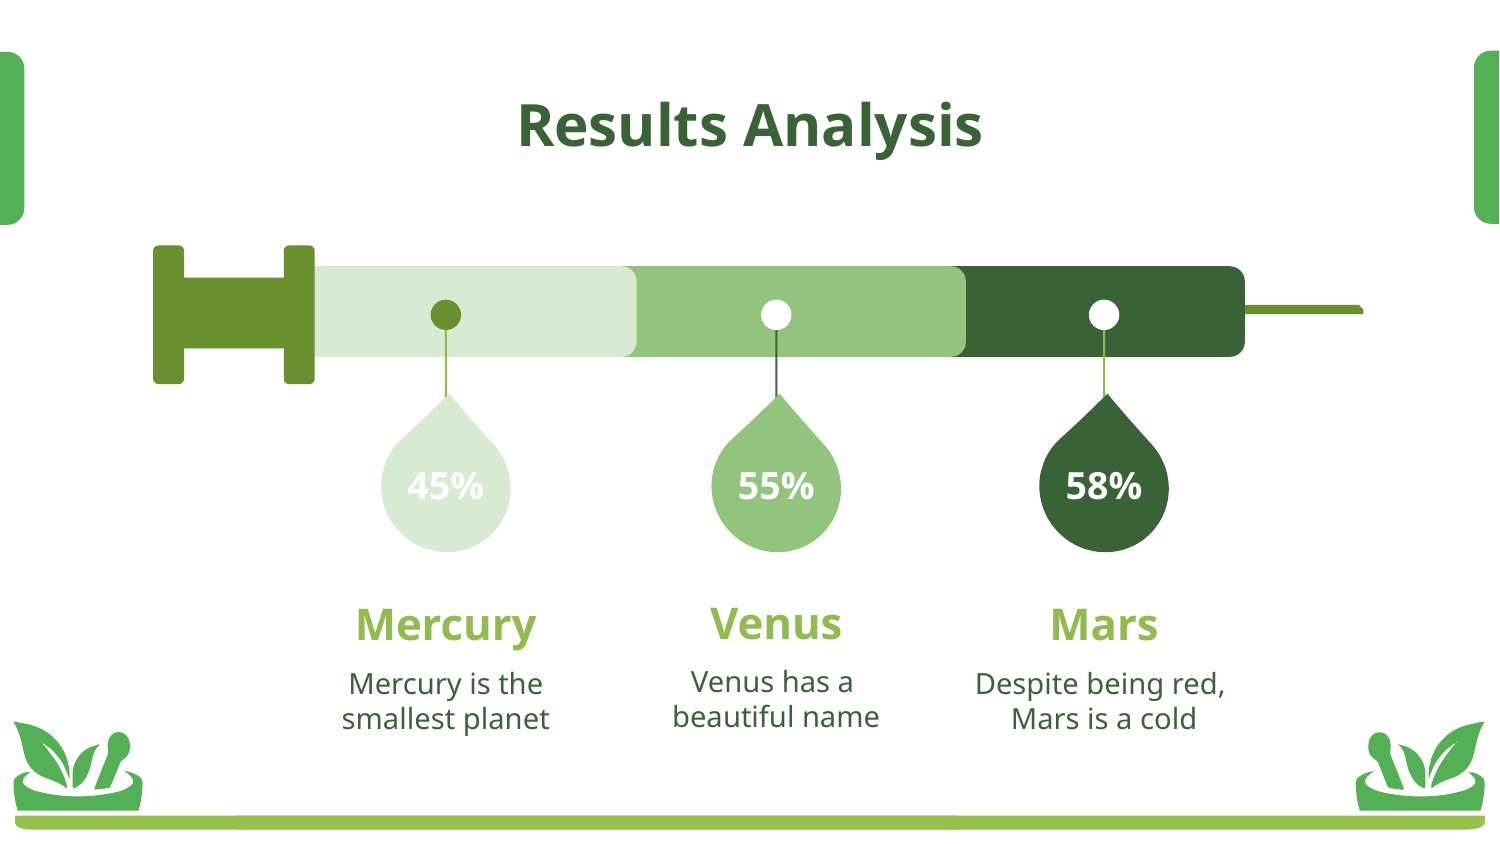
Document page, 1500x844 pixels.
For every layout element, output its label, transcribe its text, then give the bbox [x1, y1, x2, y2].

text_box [153, 245, 1364, 385]
text_box Venus has a beautiful name [619, 648, 934, 752]
text_box 45% [363, 446, 529, 511]
text_box [0, 51, 25, 225]
text_box Despite being red, Mars is a cold [946, 650, 1262, 753]
text_box Mars [983, 591, 1225, 655]
text_box 55% [693, 446, 859, 511]
text_box [1473, 50, 1499, 224]
text_box [1044, 511, 1165, 553]
text_box Mercury is the smallest planet [288, 650, 604, 753]
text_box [761, 299, 792, 421]
text_box [716, 511, 837, 553]
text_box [15, 815, 1485, 830]
title Results Analysis [51, 73, 1449, 168]
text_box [1355, 721, 1485, 811]
text_box [386, 511, 507, 553]
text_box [430, 299, 462, 421]
text_box Mercury [325, 591, 567, 655]
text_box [1088, 299, 1120, 421]
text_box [13, 721, 143, 811]
text_box [1053, 408, 1154, 446]
text_box [395, 408, 495, 446]
text_box 58% [1021, 446, 1187, 511]
text_box Venus [655, 589, 897, 654]
text_box [725, 408, 826, 446]
